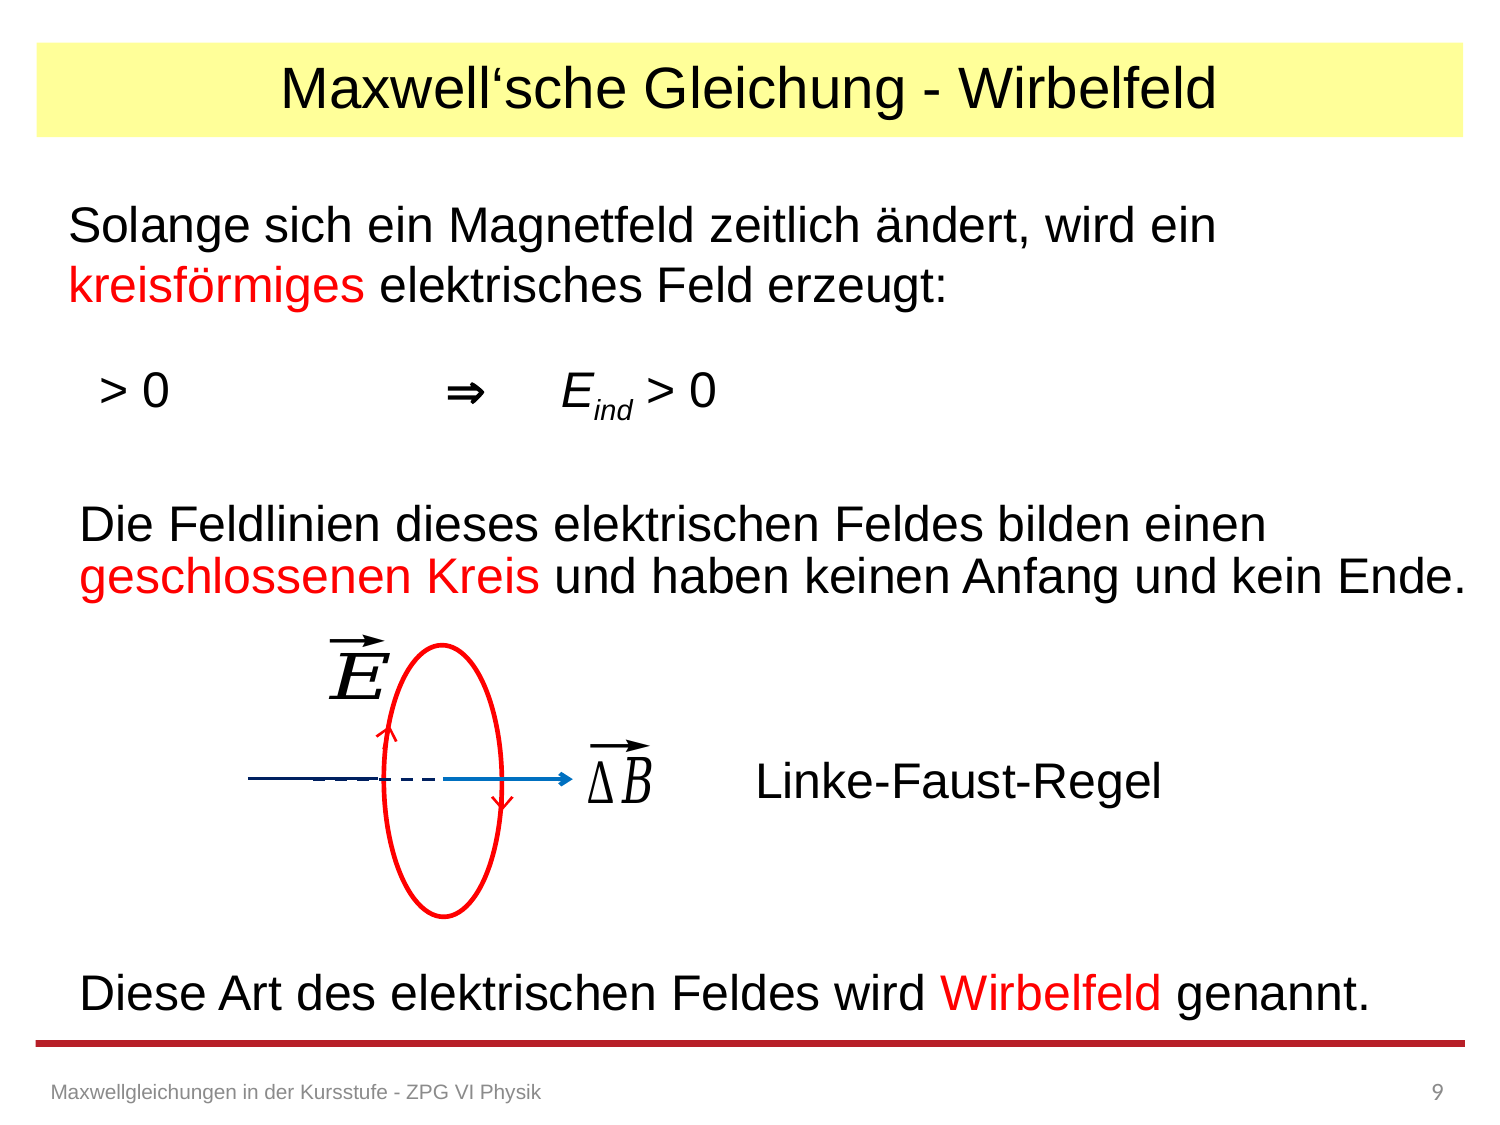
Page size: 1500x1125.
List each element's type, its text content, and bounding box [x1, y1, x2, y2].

text_box Die Feldlinien dieses elektrischen Feldes bilden einen geschlossenen Kreis und haben keinen Anfang und kein Ende. [64, 491, 1495, 612]
text_box Solange sich ein Magnetfeld zeitlich ändert, wird ein kreisförmiges elektrisches Feld erzeugt: [53, 184, 1483, 320]
slide_number 9 [1108, 1060, 1459, 1121]
text_box  Eind > 0 [431, 349, 739, 434]
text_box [383, 644, 503, 776]
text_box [383, 788, 503, 918]
title Maxwell‘sche Gleichung - Wirbelfeld [50, 42, 1450, 130]
text_box Linke-Faust-Regel [740, 741, 1190, 817]
footer Maxwellgleichungen in der Kursstufe - ZPG VI Physik [35, 1061, 768, 1122]
text_box Diese Art des elektrischen Feldes wird Wirbelfeld genannt. [64, 952, 1495, 1028]
